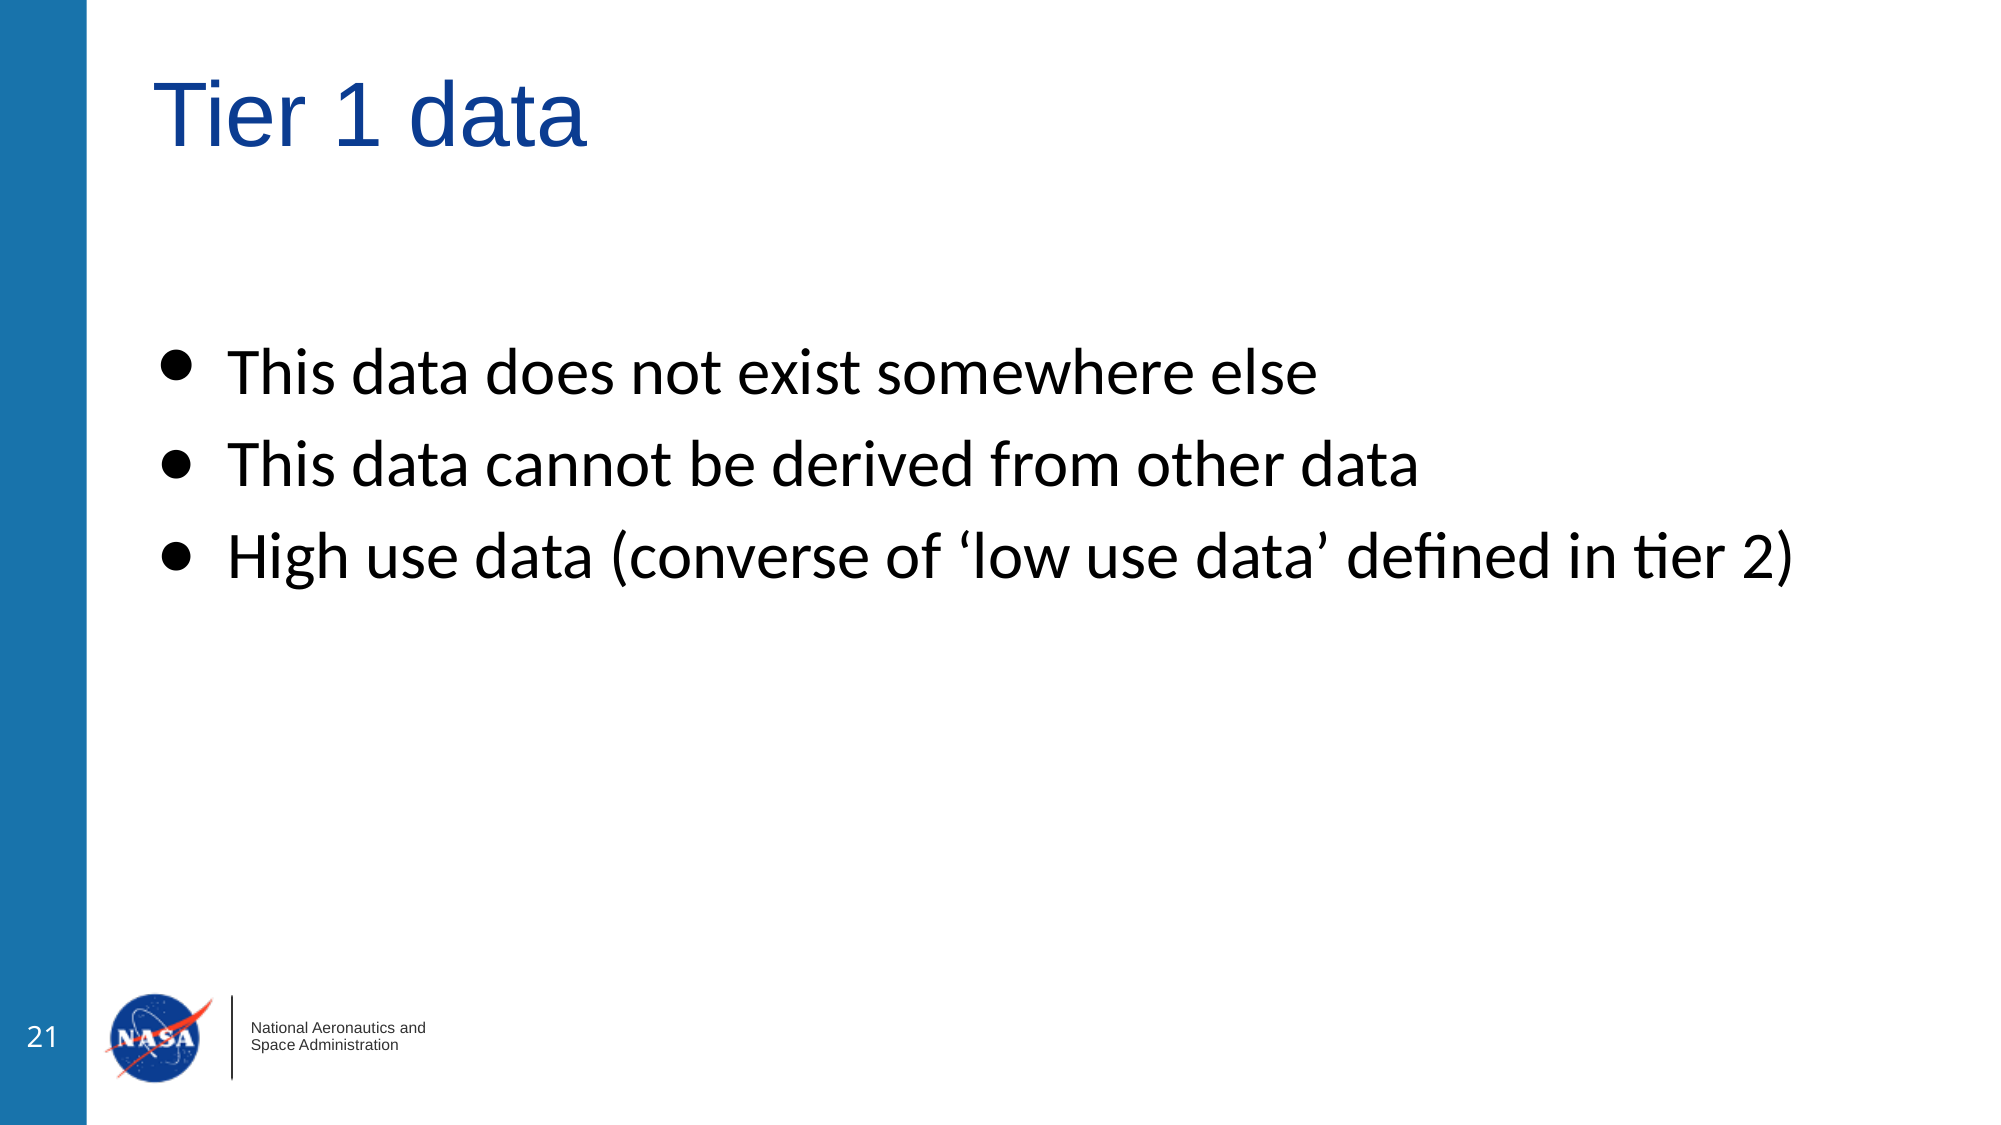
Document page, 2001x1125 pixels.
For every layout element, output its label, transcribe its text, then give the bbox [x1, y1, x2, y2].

title Tier 1 data [137, 59, 1863, 278]
picture [46, 982, 272, 1095]
list This data does not exist somewhere else This data cannot be derived from other data High use data (converse of ‘low use data’ defined in tier 2) [137, 308, 1863, 925]
slide_number ‹#› [7, 1008, 79, 1069]
